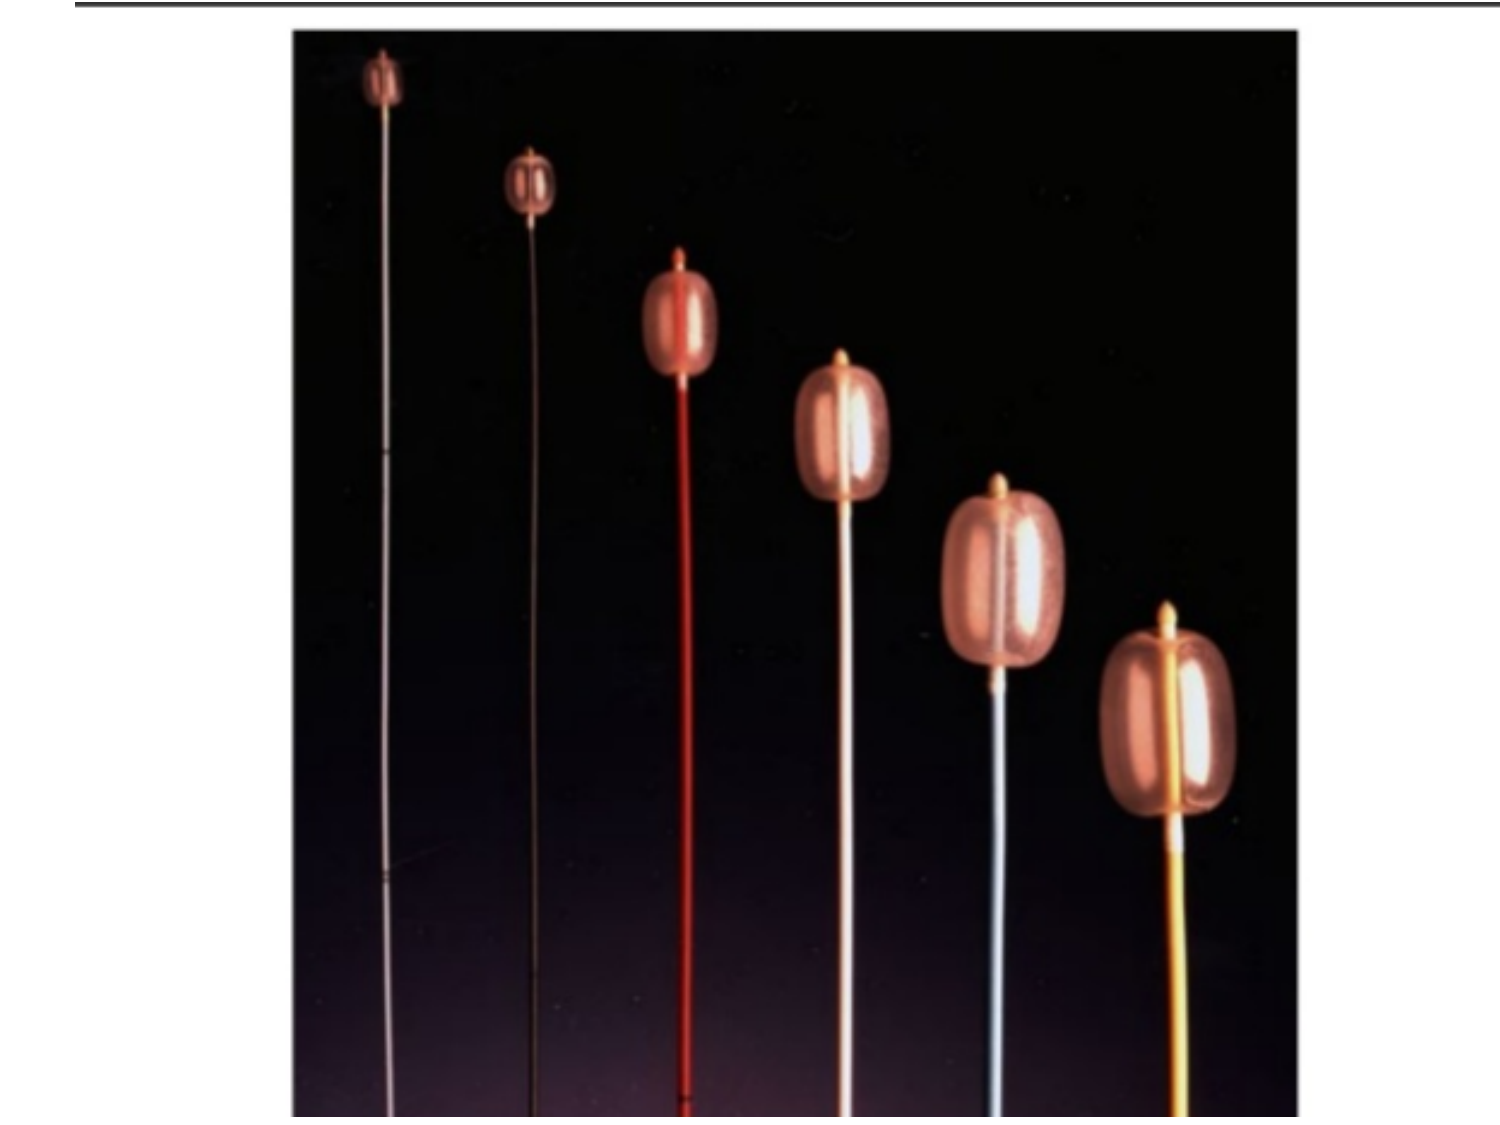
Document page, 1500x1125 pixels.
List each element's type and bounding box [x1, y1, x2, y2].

list [74, 1, 1500, 1117]
